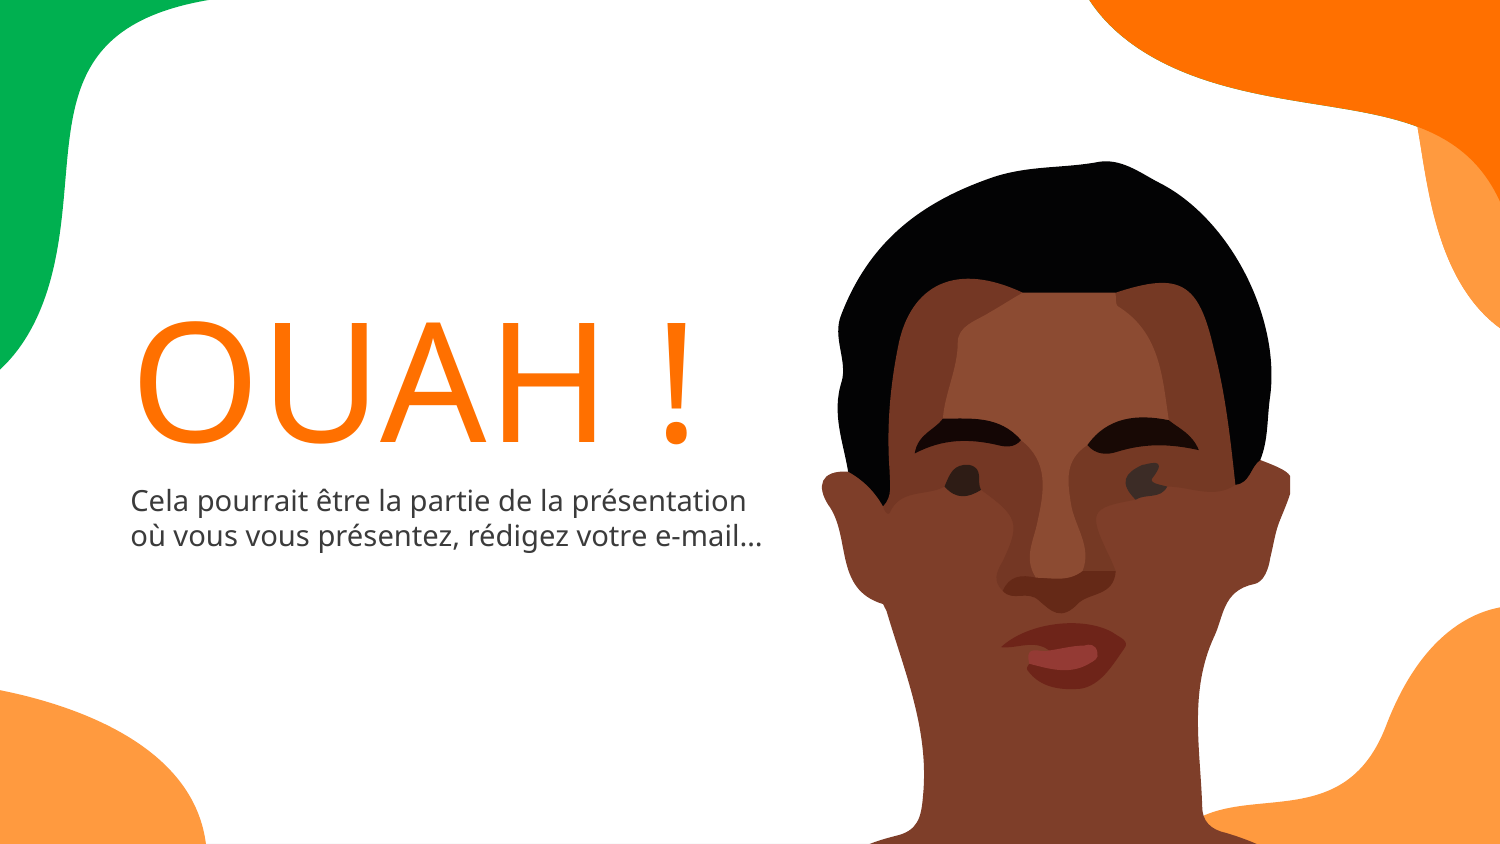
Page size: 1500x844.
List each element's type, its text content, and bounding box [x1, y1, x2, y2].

title OUAH ! [115, 281, 781, 470]
picture [821, 159, 1291, 844]
text_box [1089, 0, 1500, 202]
subtitle Cela pourrait être la partie de la présentation où vous vous présentez, rédigez votre e-mail… [115, 470, 781, 565]
text_box [1417, 127, 1500, 329]
